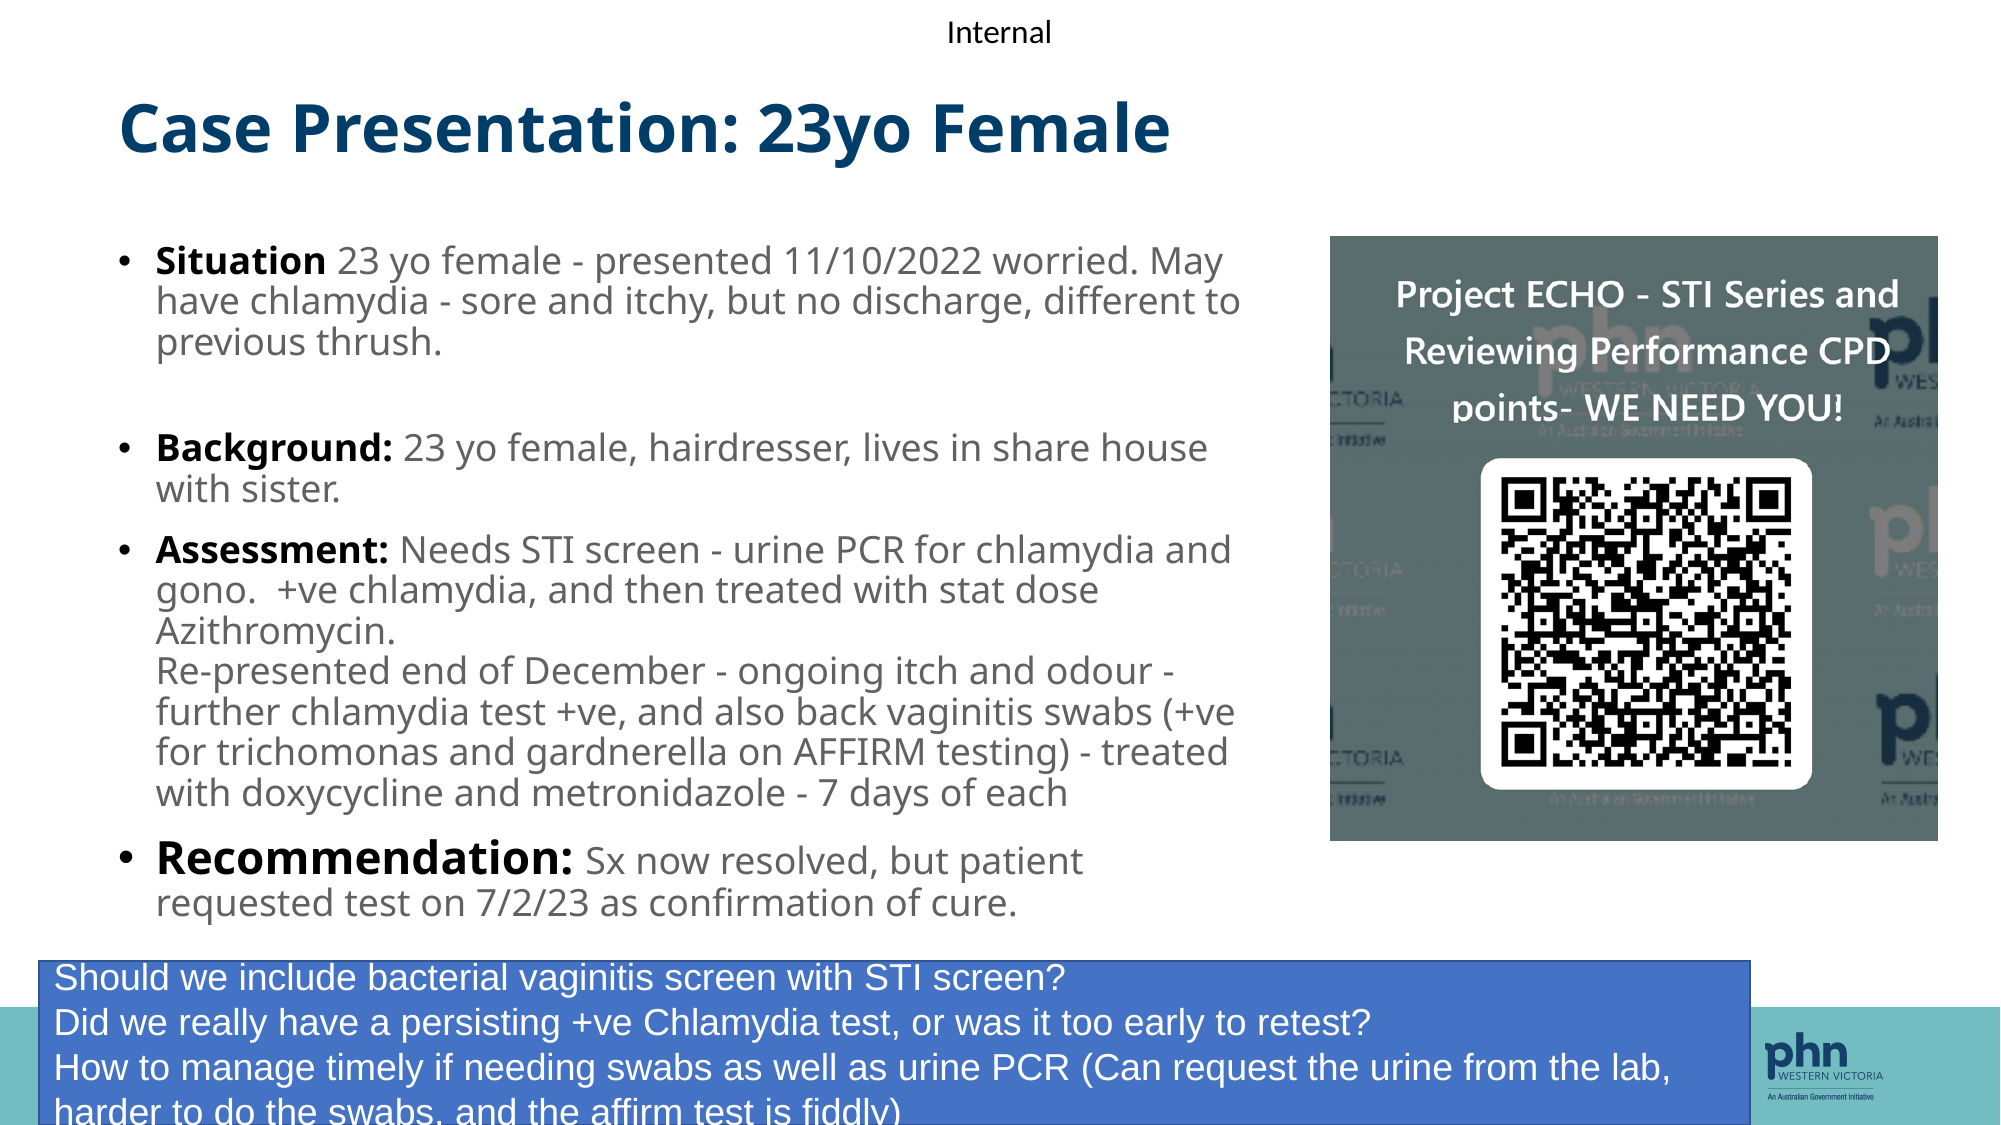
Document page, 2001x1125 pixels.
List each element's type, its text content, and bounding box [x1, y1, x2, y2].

text_box Should we include bacterial vaginitis screen with STI screen? Did we really have a persisting +ve Chlamydia test, or was it too early to retest? How to manage timely if needing swabs as well as urine PCR (Can request the urine from the lab, harder to do the swabs, and the affirm test is fiddly) [38, 960, 1751, 1125]
title Case Presentation: 23yo Female [118, 88, 1869, 174]
list Situation 23 yo female - presented 11/10/2022 worried. May have chlamydia - sore and itchy, but no discharge, different to previous thrush. Background: 23 yo female, hairdresser, lives in share house with sister. Assessment: Needs STI screen - urine PCR for chlamydia and gono. +ve chlamydia, and then treated with stat dose Azithromycin. Re-presented end of December - ongoing itch and odour - further chlamydia test +ve, and also back vaginitis swabs (+ve for trichomonas and gardnerella on AFFIRM testing) - treated with doxycycline and metronidazole - 7 days of each Recommendation: Sx now resolved, but patient requested test on 7/2/23 as confirmation of cure. [118, 236, 1264, 960]
picture [0, 0, 2001, 1125]
